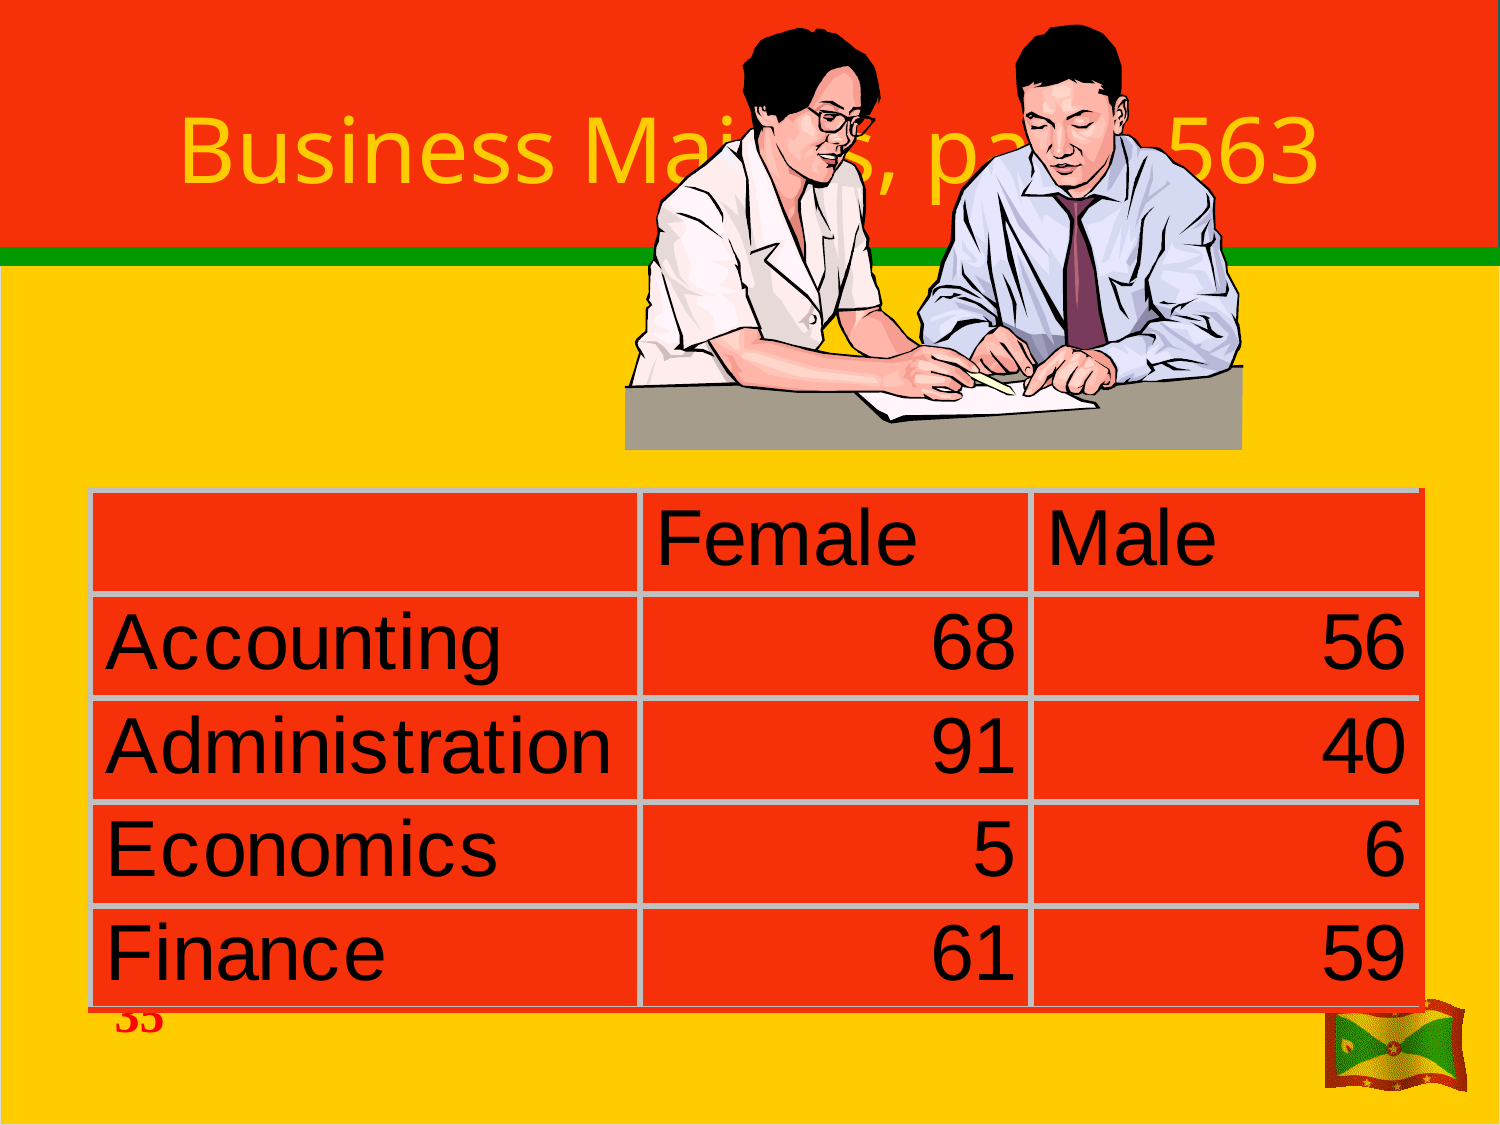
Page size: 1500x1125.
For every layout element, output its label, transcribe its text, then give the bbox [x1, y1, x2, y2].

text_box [624, 17, 1251, 457]
title Business Majors, page 563 [111, 55, 619, 238]
title Business Majors, page 563 [1254, 55, 1388, 238]
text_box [87, 487, 1426, 1013]
picture [1325, 999, 1468, 1092]
